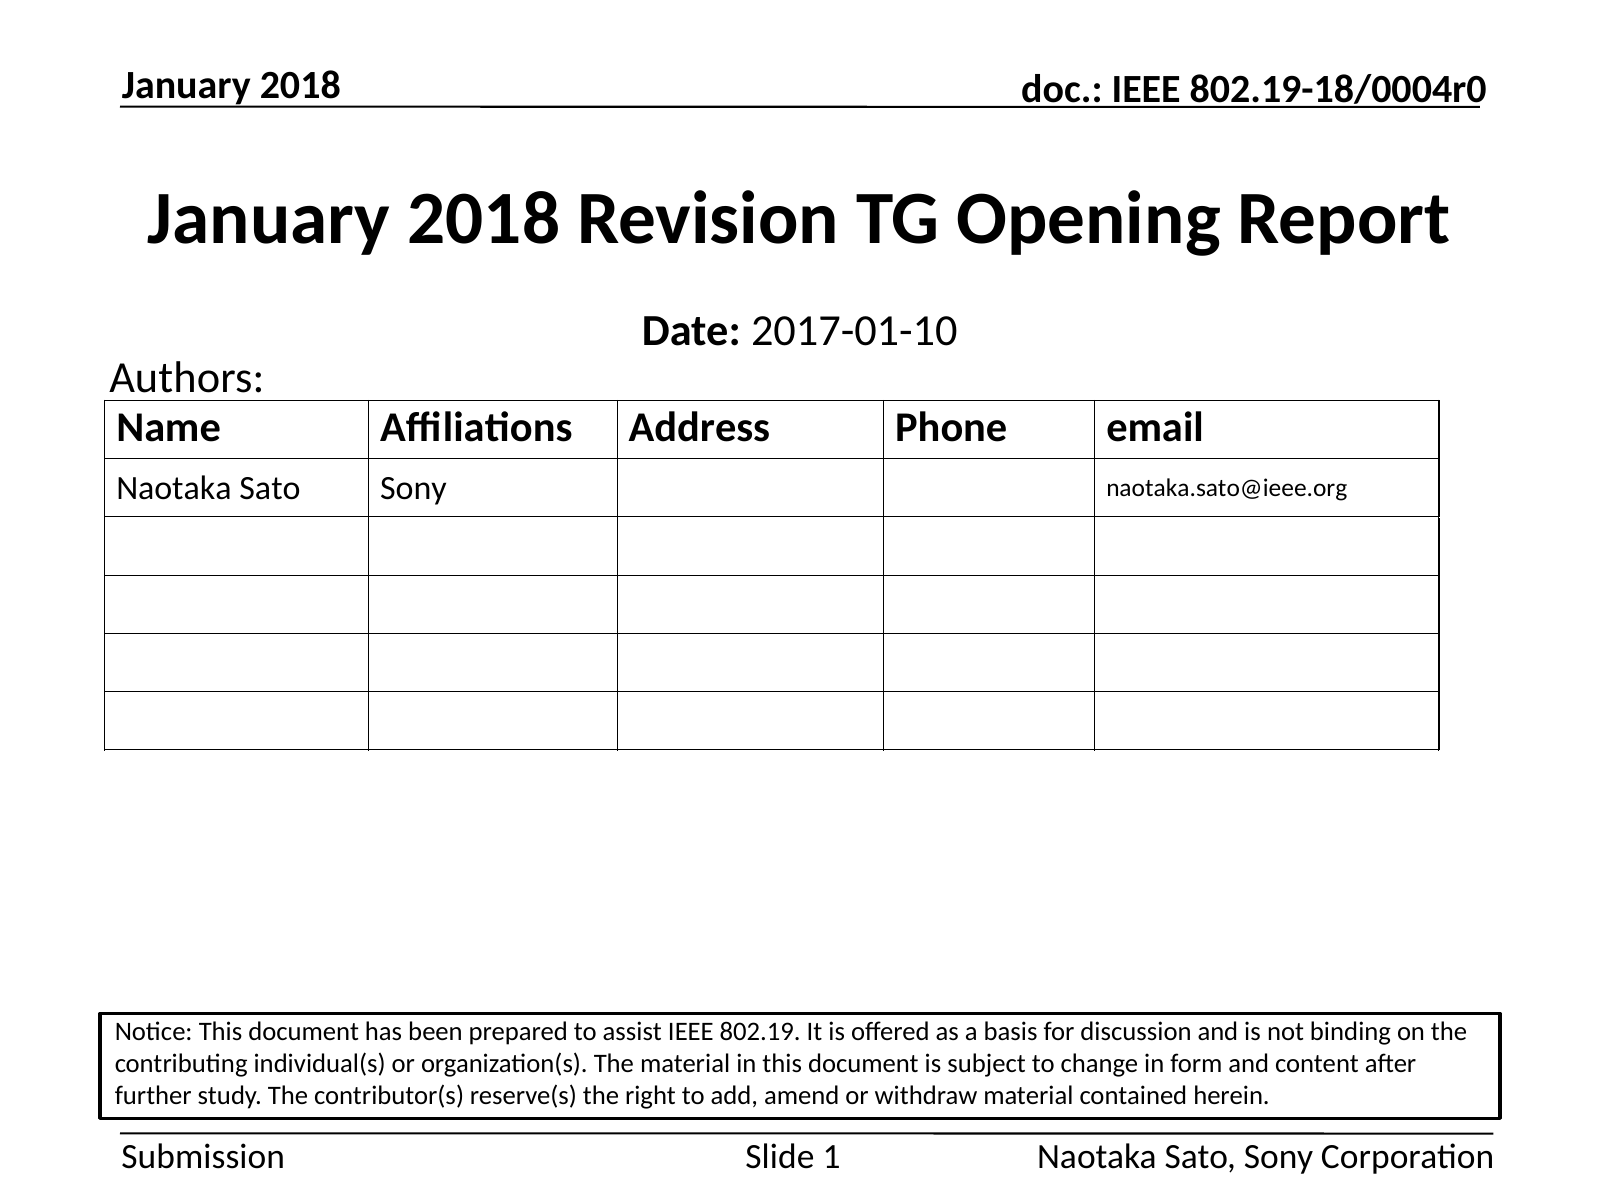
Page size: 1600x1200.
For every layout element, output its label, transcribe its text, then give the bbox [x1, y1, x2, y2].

list Date: 2017-01-10 [119, 292, 1481, 363]
slide_number Slide 1 [733, 1132, 854, 1197]
footer Naotaka Sato, Sony Corporation [962, 1132, 1495, 1165]
title January 2018 Revision TG Opening Report [119, 119, 1481, 292]
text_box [88, 399, 1469, 824]
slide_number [121, 58, 526, 107]
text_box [99, 1006, 1501, 1121]
text_box Authors: [93, 339, 347, 398]
